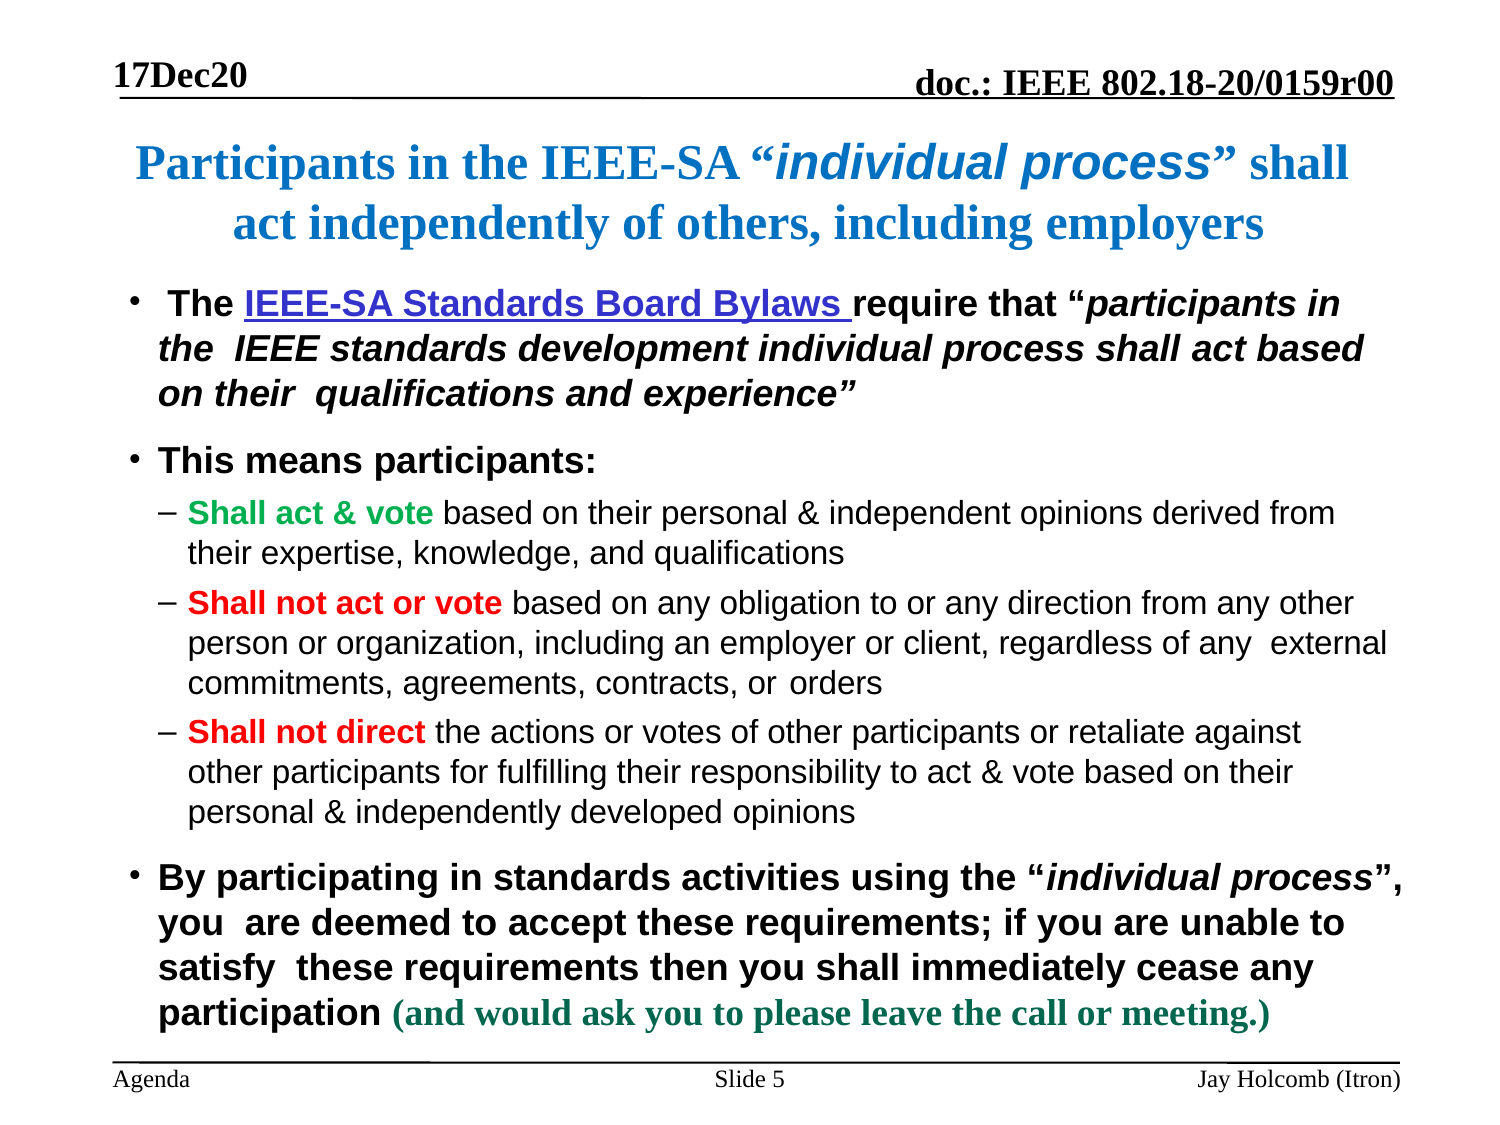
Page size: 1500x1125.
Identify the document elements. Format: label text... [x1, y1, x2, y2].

footer Jay Holcomb (Itron) [878, 1061, 1402, 1093]
title Participants in the IEEE-SA “individual process” shall act independently of others, including employers [110, 104, 1387, 270]
slide_number Slide 5 [699, 1061, 800, 1123]
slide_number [112, 49, 488, 95]
list The IEEE-SA Standards Board Bylaws require that “participants in the IEEE standards development individual process shall act based on their qualifications and experience” This means participants: Shall act & vote based on their personal & independent opinions derived from their expertise, knowledge, and qualifications Shall not act or vote based on any obligation to or any direction from any other person or organization, including an employer or client, regardless of any external commitments, agreements, contracts, or orders Shall not direct the actions or votes of other participants or retaliate against other participants for fulfilling their responsibility to act & vote based on their personal & independently developed opinions By participating in standards activities using the “individual process”, you are deemed to accept these requirements; if you are unable to satisfy these requirements then you shall immediately cease any participation (and would ask you to please leave the call or meeting.) [110, 270, 1438, 947]
